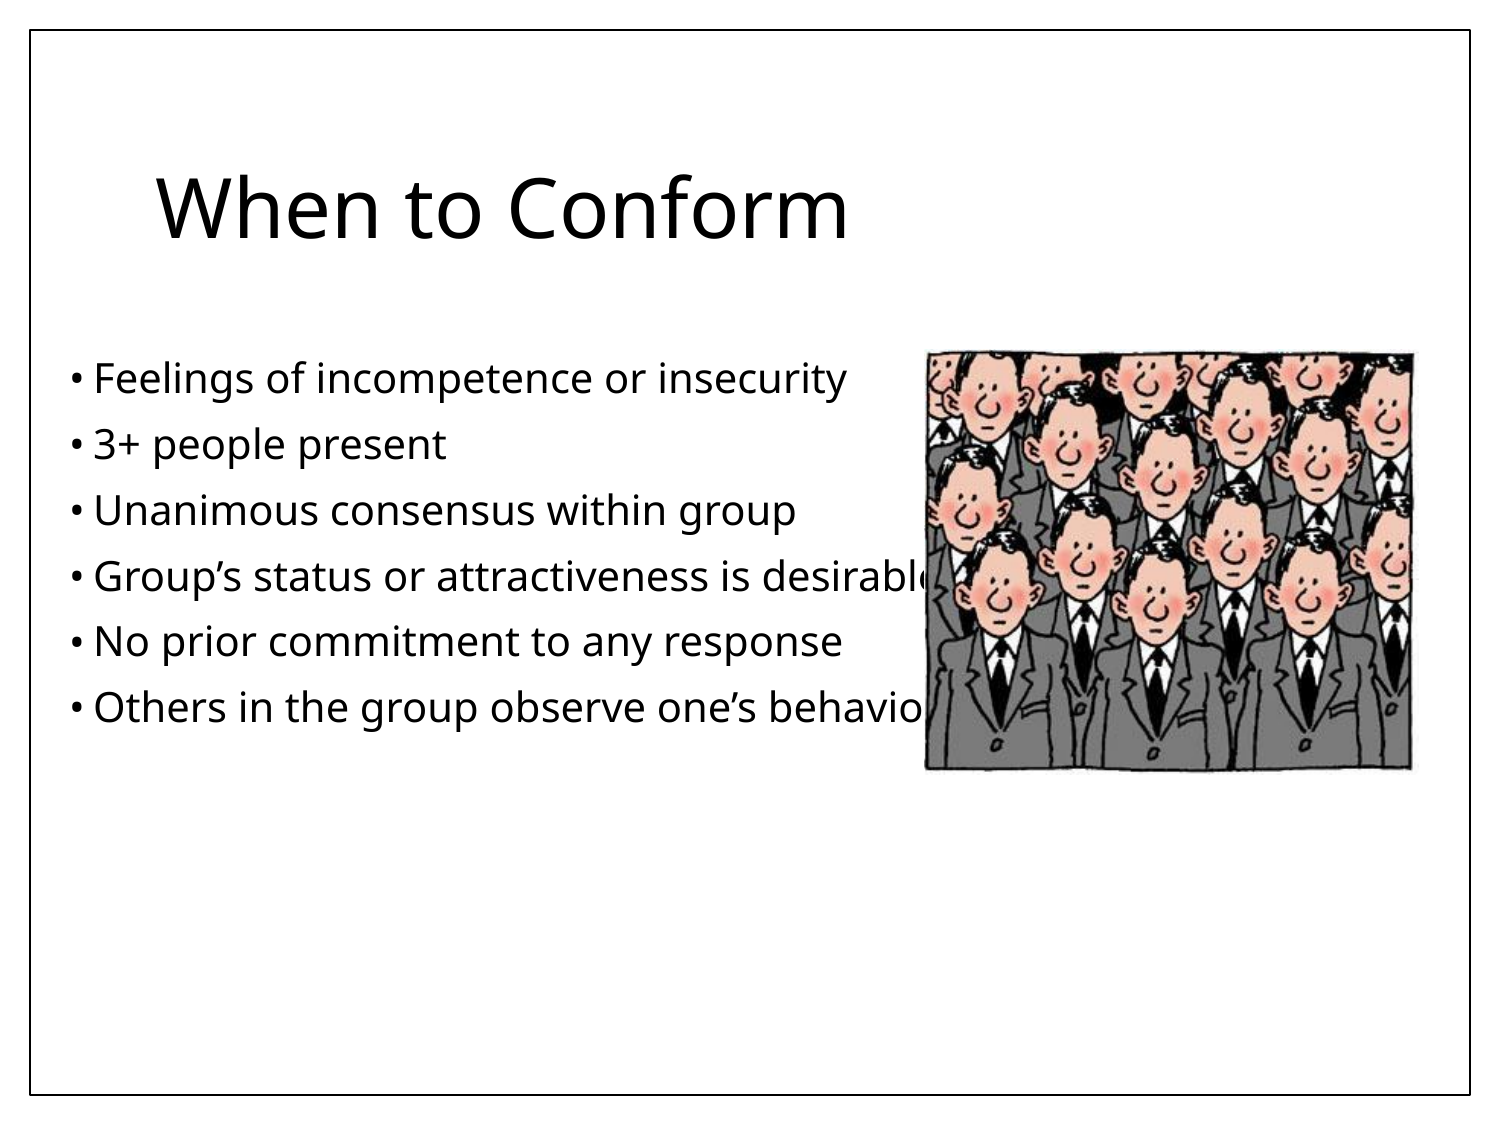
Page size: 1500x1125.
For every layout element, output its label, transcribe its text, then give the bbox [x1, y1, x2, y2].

title When to Conform [140, 99, 1356, 323]
picture [924, 349, 1419, 776]
list Feelings of incompetence or insecurity 3+ people present Unanimous consensus within group Group’s status or attractiveness is desirable No prior commitment to any response Others in the group observe one’s behavior [50, 350, 1388, 1060]
